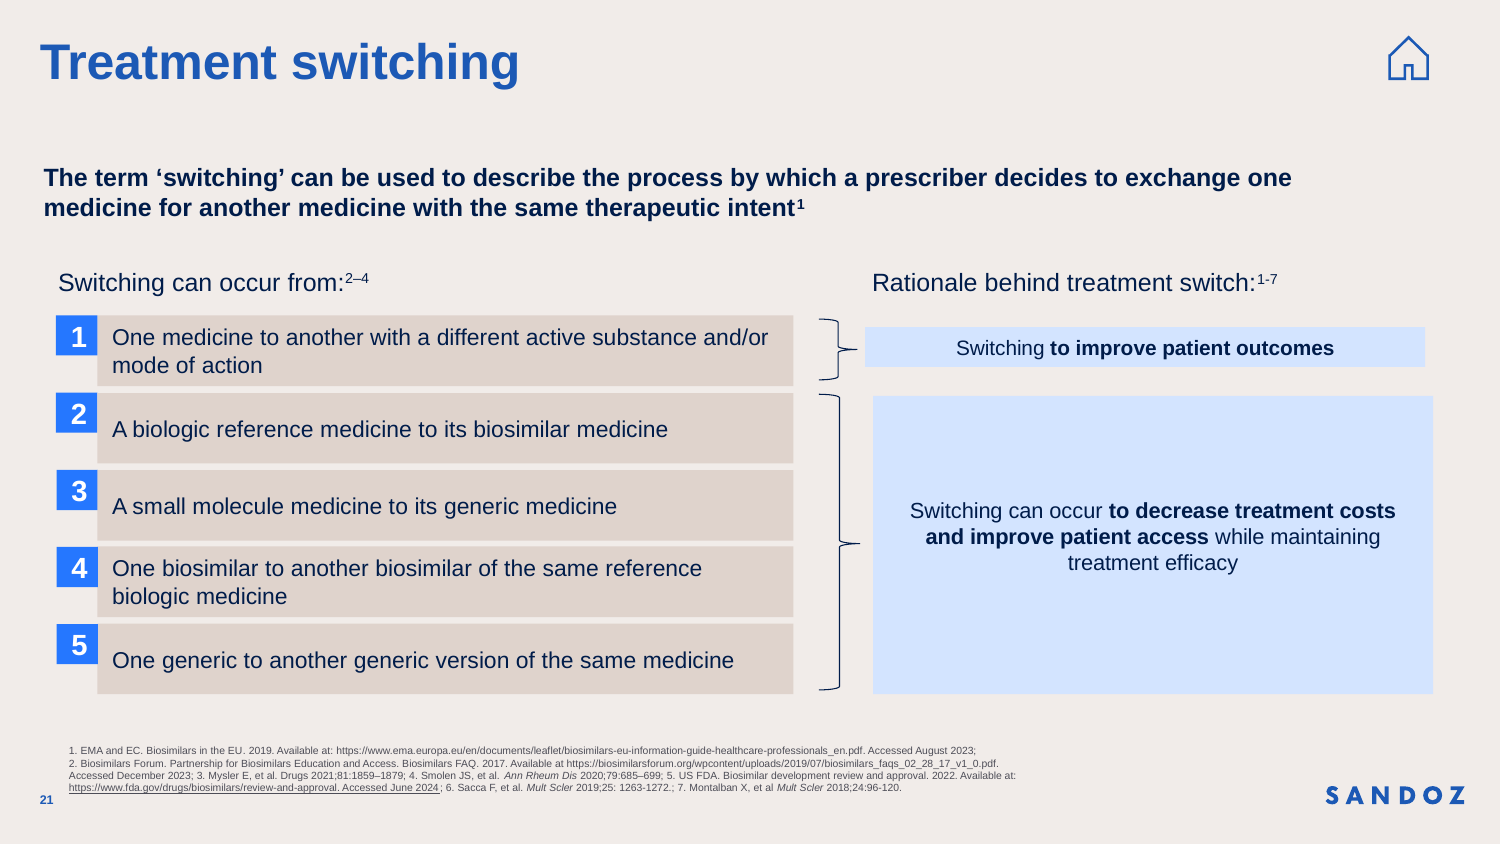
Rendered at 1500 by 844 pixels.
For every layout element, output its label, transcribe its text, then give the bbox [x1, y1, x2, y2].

text_box The term ‘switching’ can be used to describe the process by which a prescriber decides to exchange one medicine for another medicine with the same therapeutic intent1 [43, 154, 1334, 229]
footer 1. EMA and EC. Biosimilars in the EU. 2019. Available at: https://www.ema.europa.eu/en/documents/leaflet/biosimilars-eu-information-guide-healthcare-professionals_en.pdf. Accessed August 2023; 2. Biosimilars Forum. Partnership for Biosimilars Education and Access. Biosimilars FAQ. 2017. Available at https://biosimilarsforum.org/wpcontent/uploads/2019/07/biosimilars_faqs_02_28_17_v1_0.pdf. Accessed December 2023; 3. Mysler E, et al. Drugs 2021;81:1859–1879; 4. Smolen JS, et al. Ann Rheum Dis 2020;79:685–699; 5. US FDA. Biosimilar development review and approval. 2022. Available at: https://www.fda.gov/drugs/biosimilars/review-and-approval. Accessed June 2024; 6. Sacca F, et al. Mult Scler 2019;25: 1263-1272.; 7. Montalban X, et al Mult Scler 2018;24:96-120. [68, 733, 1310, 814]
text_box 4 [56, 546, 99, 588]
text_box 1 [55, 314, 98, 356]
text_box 3 [56, 469, 99, 511]
text_box One biosimilar to another biosimilar of the same reference biologic medicine [97, 546, 794, 618]
text_box One medicine to another with a different active substance and/or mode of action [97, 315, 794, 387]
text_box Rationale behind treatment switch:1-7 [857, 259, 1434, 304]
text_box 2 [55, 392, 98, 434]
text_box One generic to another generic version of the same medicine [97, 623, 794, 695]
text_box [818, 393, 861, 691]
title Treatment switching [39, 29, 1240, 125]
text_box A small molecule medicine to its generic medicine [97, 470, 794, 541]
text_box Switching can occur from:2–4 [43, 259, 794, 304]
text_box [818, 318, 858, 381]
text_box Switching to improve patient outcomes [865, 327, 1426, 367]
text_box Switching can occur to decrease treatment costs and improve patient access while maintaining treatment efficacy [872, 395, 1434, 695]
text_box A biologic reference medicine to its biosimilar medicine [97, 393, 794, 464]
slide_number 21 [39, 791, 65, 814]
text_box 5 [56, 623, 99, 665]
